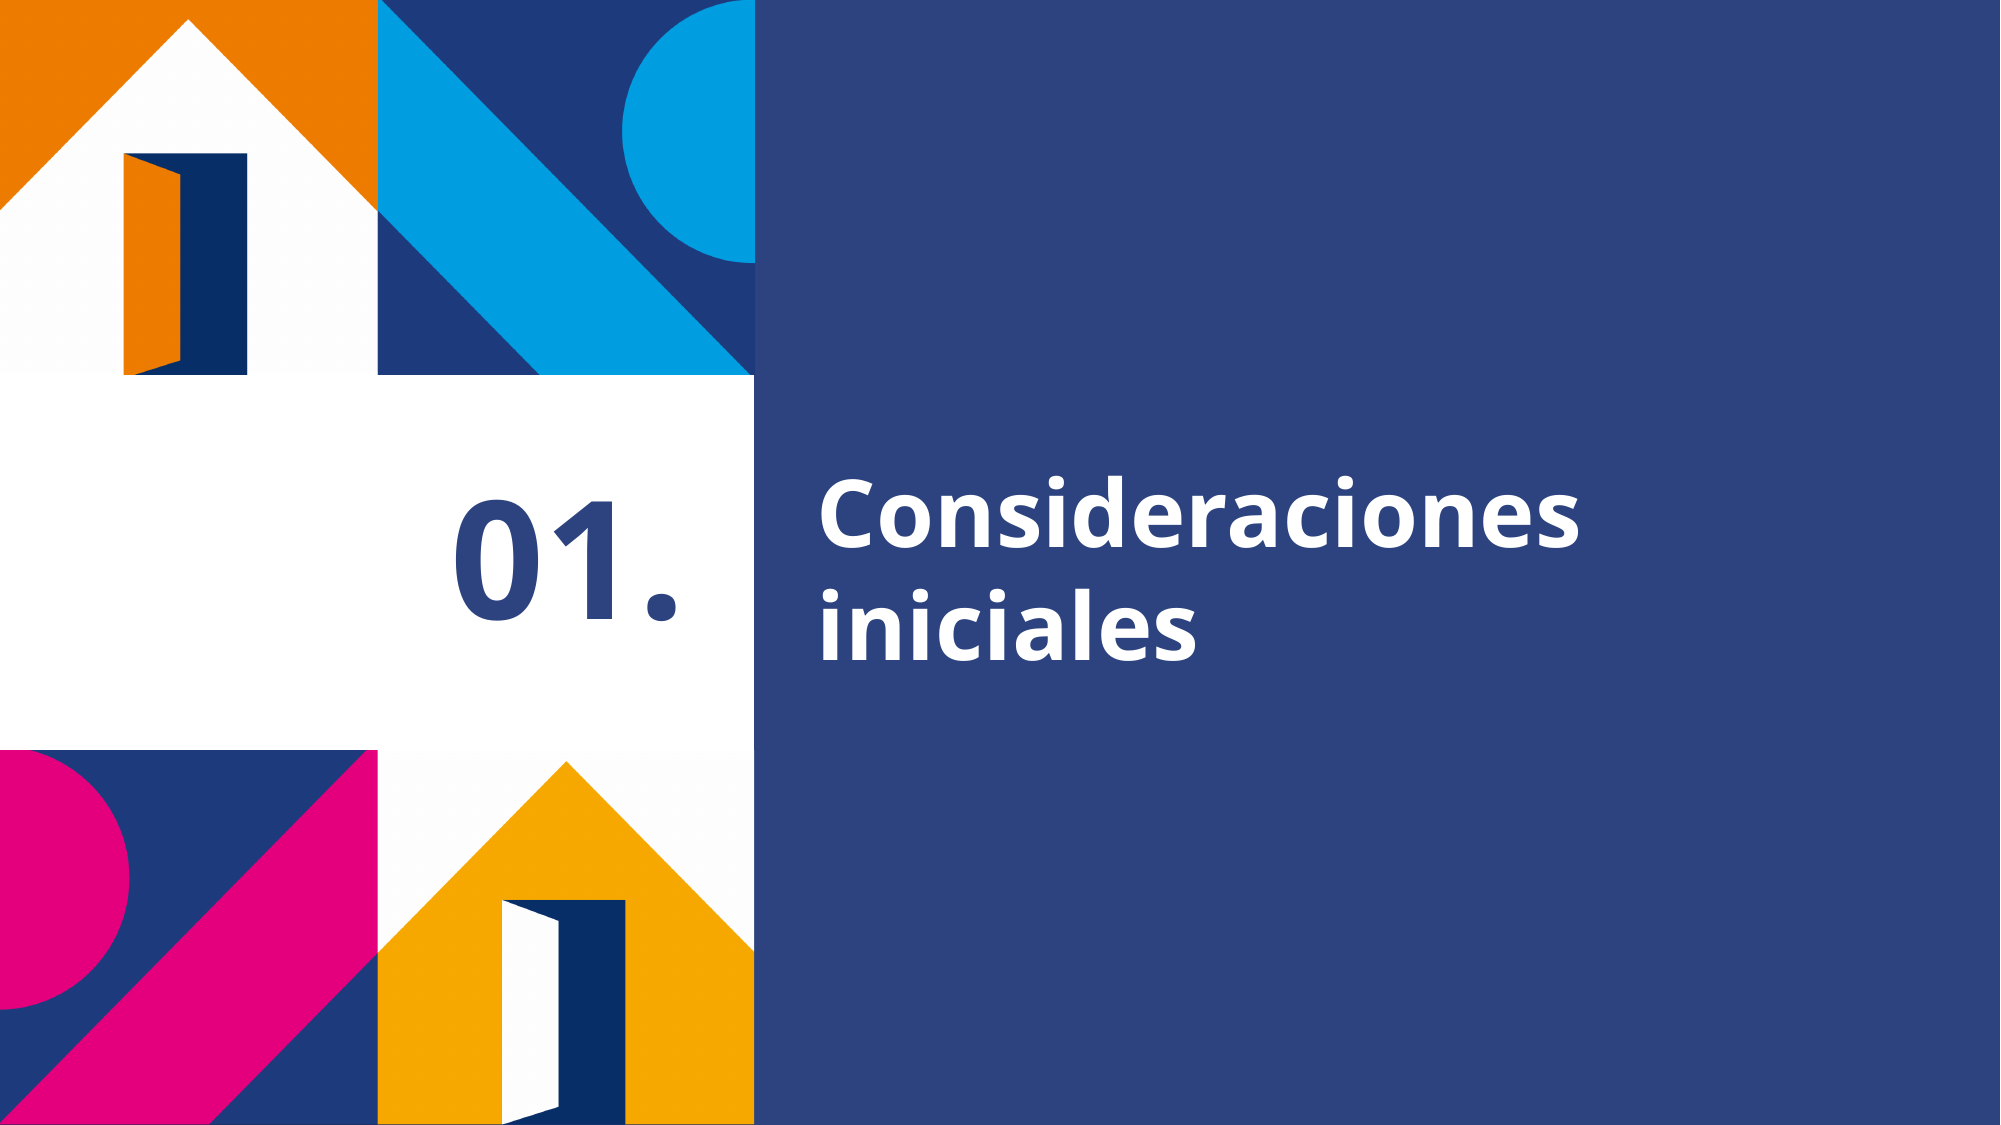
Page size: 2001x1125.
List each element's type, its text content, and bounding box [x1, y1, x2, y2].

picture [0, 750, 755, 1125]
picture [384, 0, 756, 375]
picture [0, 0, 537, 375]
title 01. [0, 443, 701, 690]
list Consideraciones iniciales [816, 443, 1942, 690]
